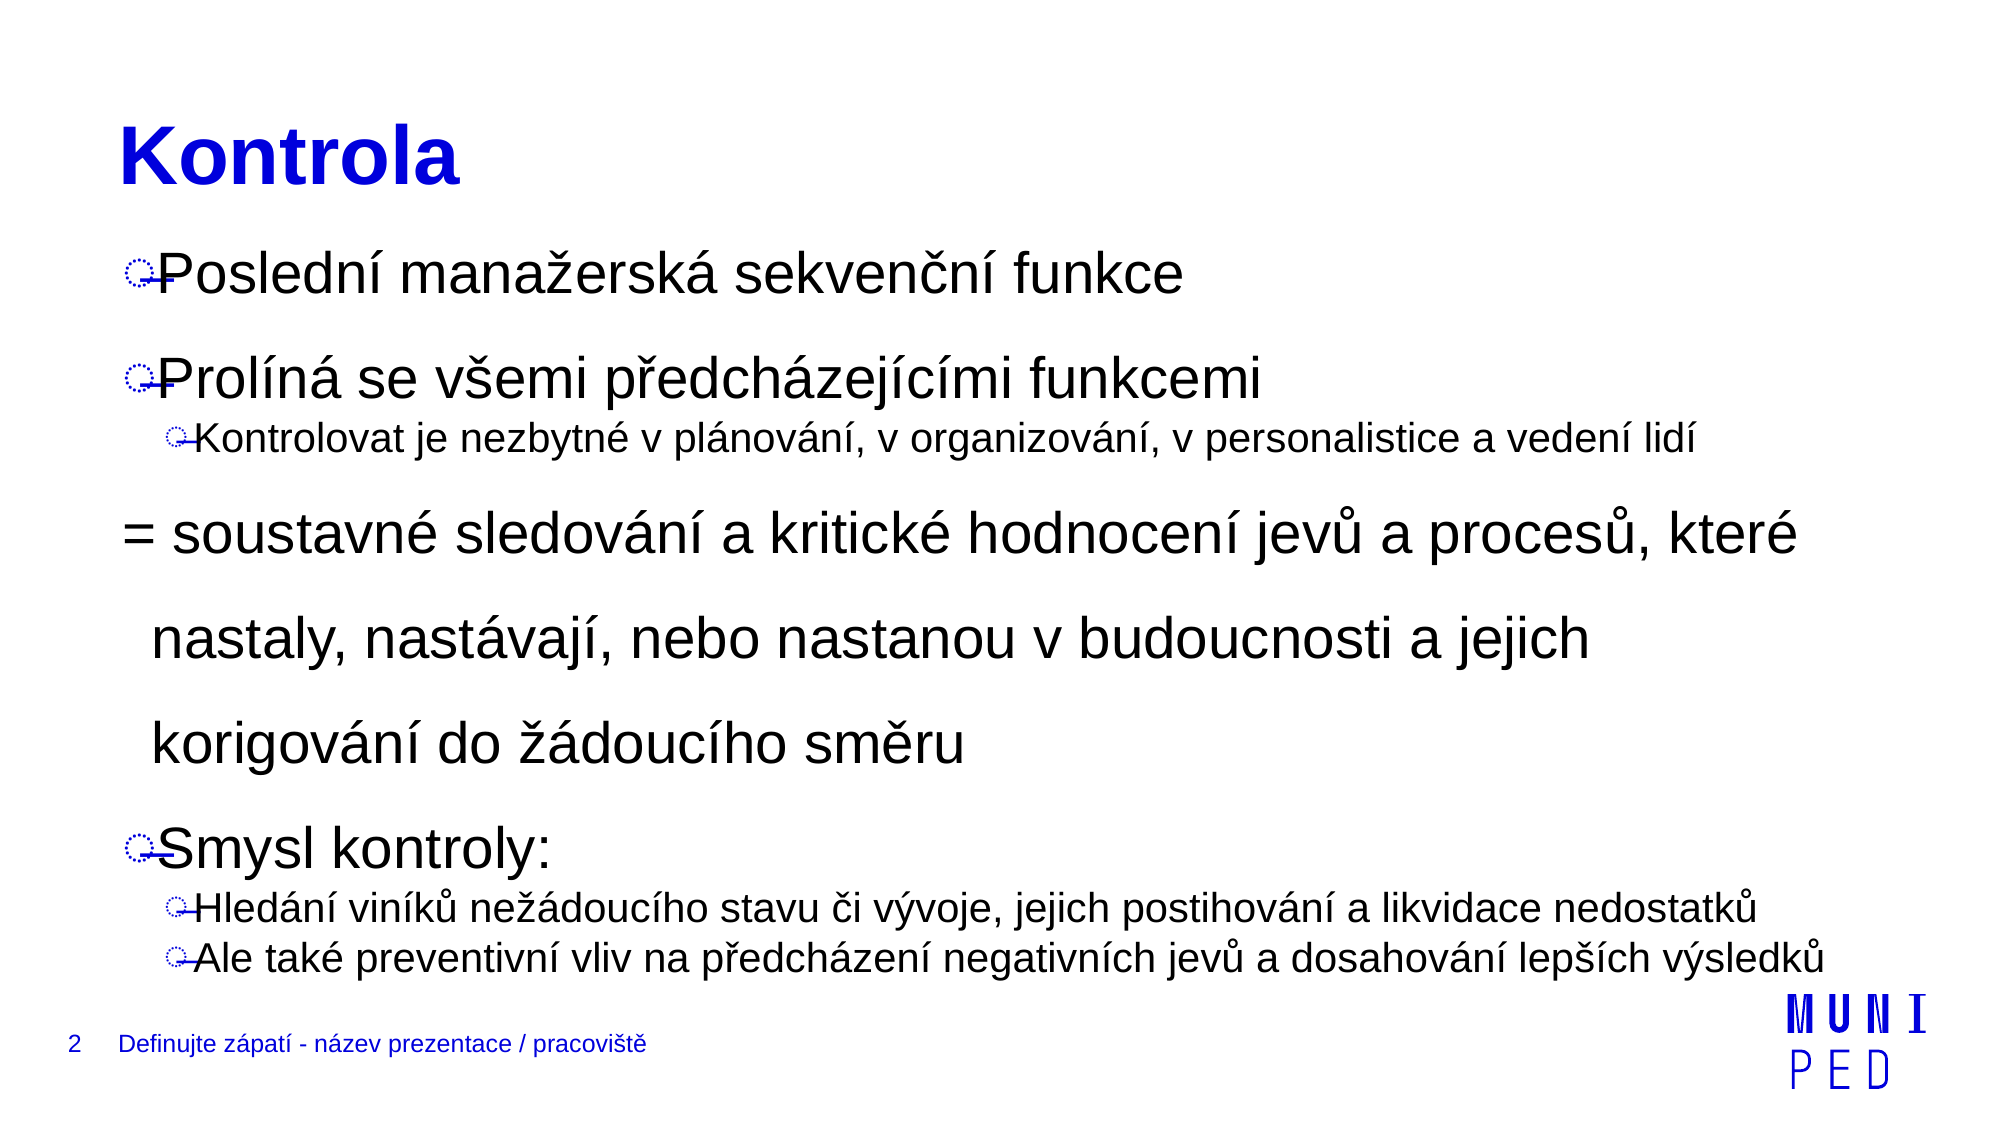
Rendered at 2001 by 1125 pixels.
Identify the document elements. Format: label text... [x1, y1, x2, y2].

list Poslední manažerská sekvenční funkce Prolíná se všemi předcházejícími funkcemi Kontrolovat je nezbytné v plánování, v organizování, v personalistice a vedení lidí = soustavné sledování a kritické hodnocení jevů a procesů, které nastaly, nastávají, nebo nastanou v budoucnosti a jejich korigování do žádoucího směru Smysl kontroly: Hledání viníků nežádoucího stavu či vývoje, jejich postihování a likvidace nedostatků Ale také preventivní vliv na předcházení negativních jevů a dosahování lepších výsledků [110, 200, 1875, 880]
title Kontrola [118, 118, 1883, 193]
footer Definujte zápatí - název prezentace / pracoviště [118, 1021, 1418, 1063]
slide_number 2 [67, 1021, 110, 1063]
